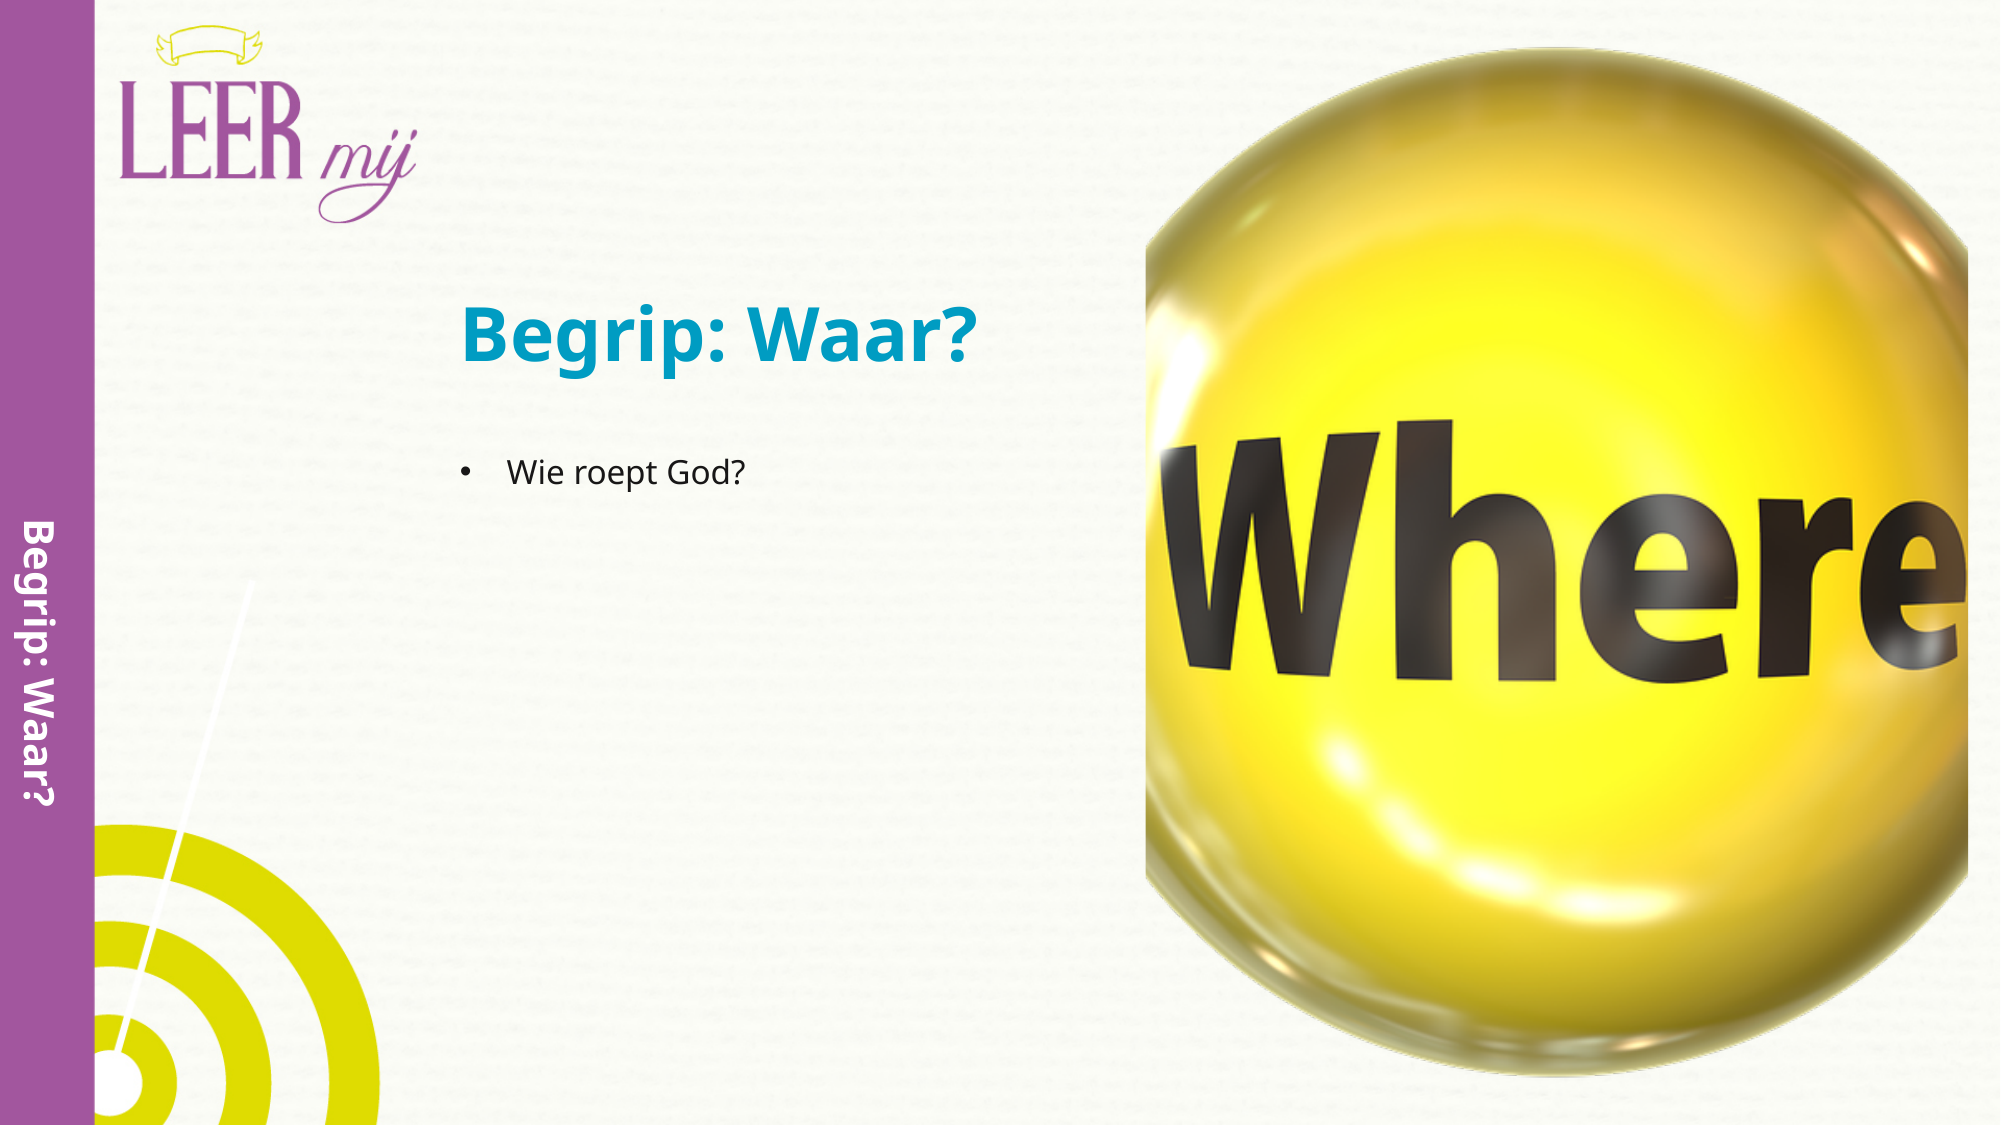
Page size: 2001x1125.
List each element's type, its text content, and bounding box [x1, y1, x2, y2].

list Begrip: Waar? [7, 503, 89, 1094]
picture [0, 0, 2001, 1125]
title Begrip: Waar? [444, 229, 1102, 386]
list Wie roept God? [444, 448, 1105, 968]
